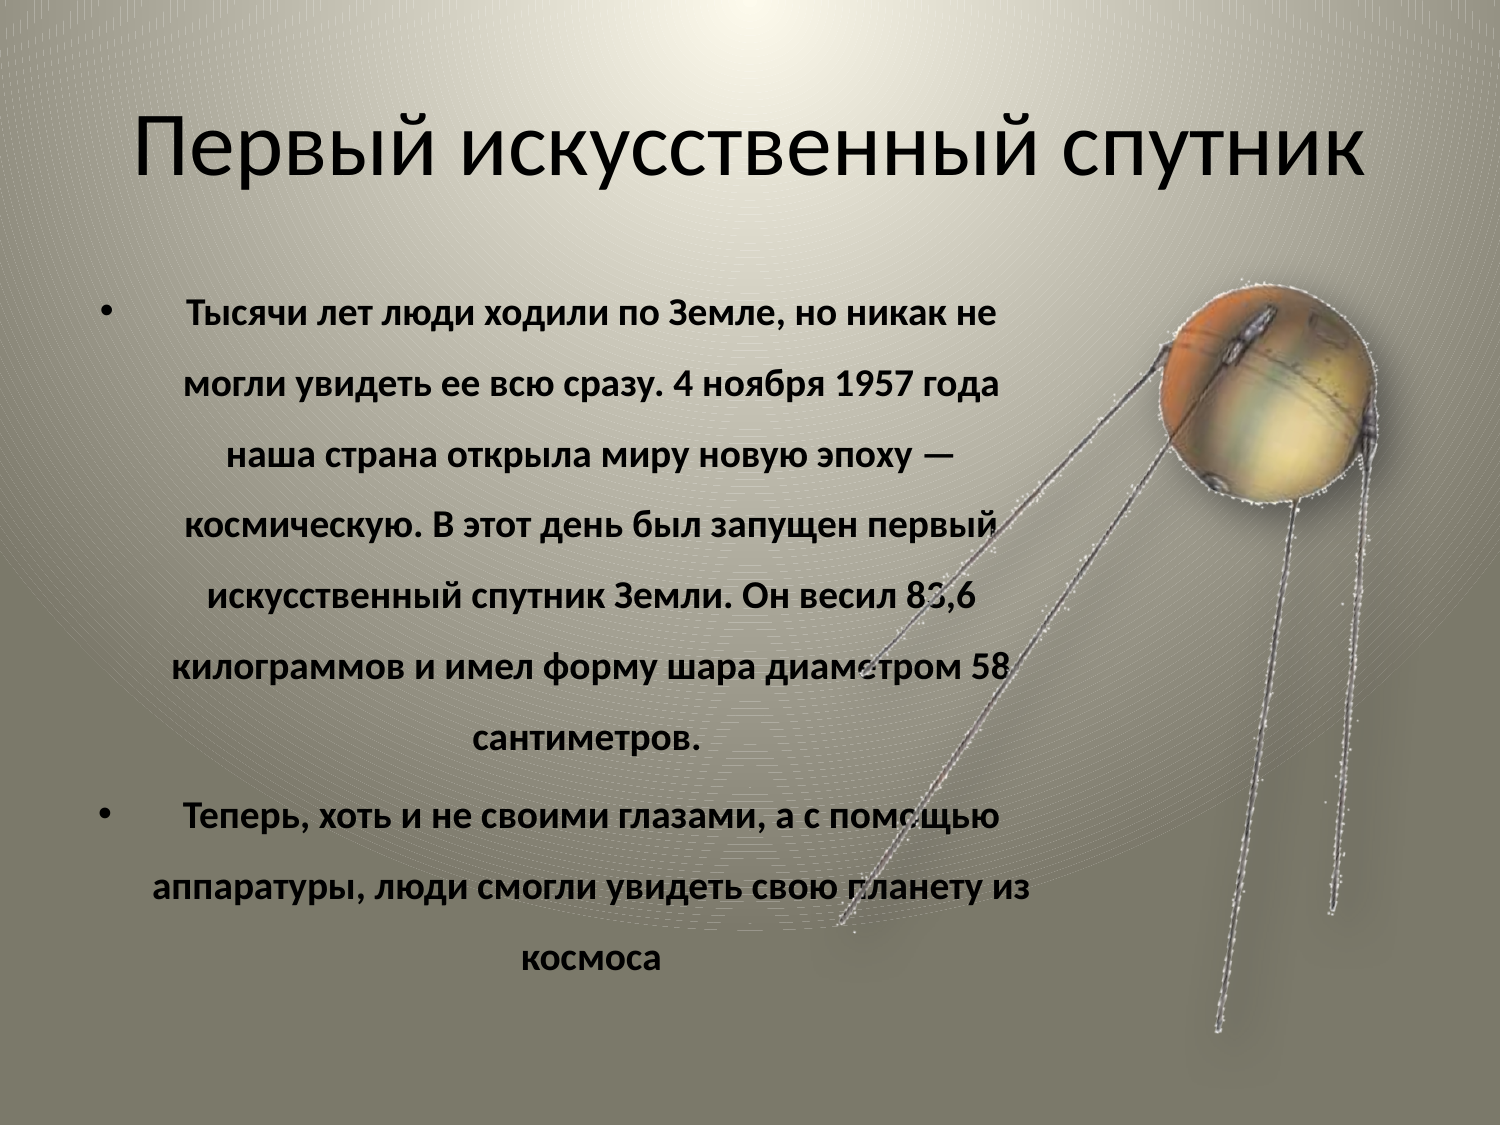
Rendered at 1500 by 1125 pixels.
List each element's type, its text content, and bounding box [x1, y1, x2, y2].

list Тысячи лет люди ходили по Земле, но никак не могли увидеть ее всю сразу. 4 ноября 1957 года наша страна открыла миру новую эпоху — космическую. В этот день был запущен первый искусственный спутник Земли. Он весил 83,6 килограммов и имел форму шара диаметром 58 сантиметров. Теперь, хоть и не своими глазами, а с помощью аппаратуры, люди смогли увидеть свою планету из космоса [76, 255, 967, 998]
picture [769, 187, 1500, 1074]
title Первый искусственный спутник [75, 45, 1425, 233]
